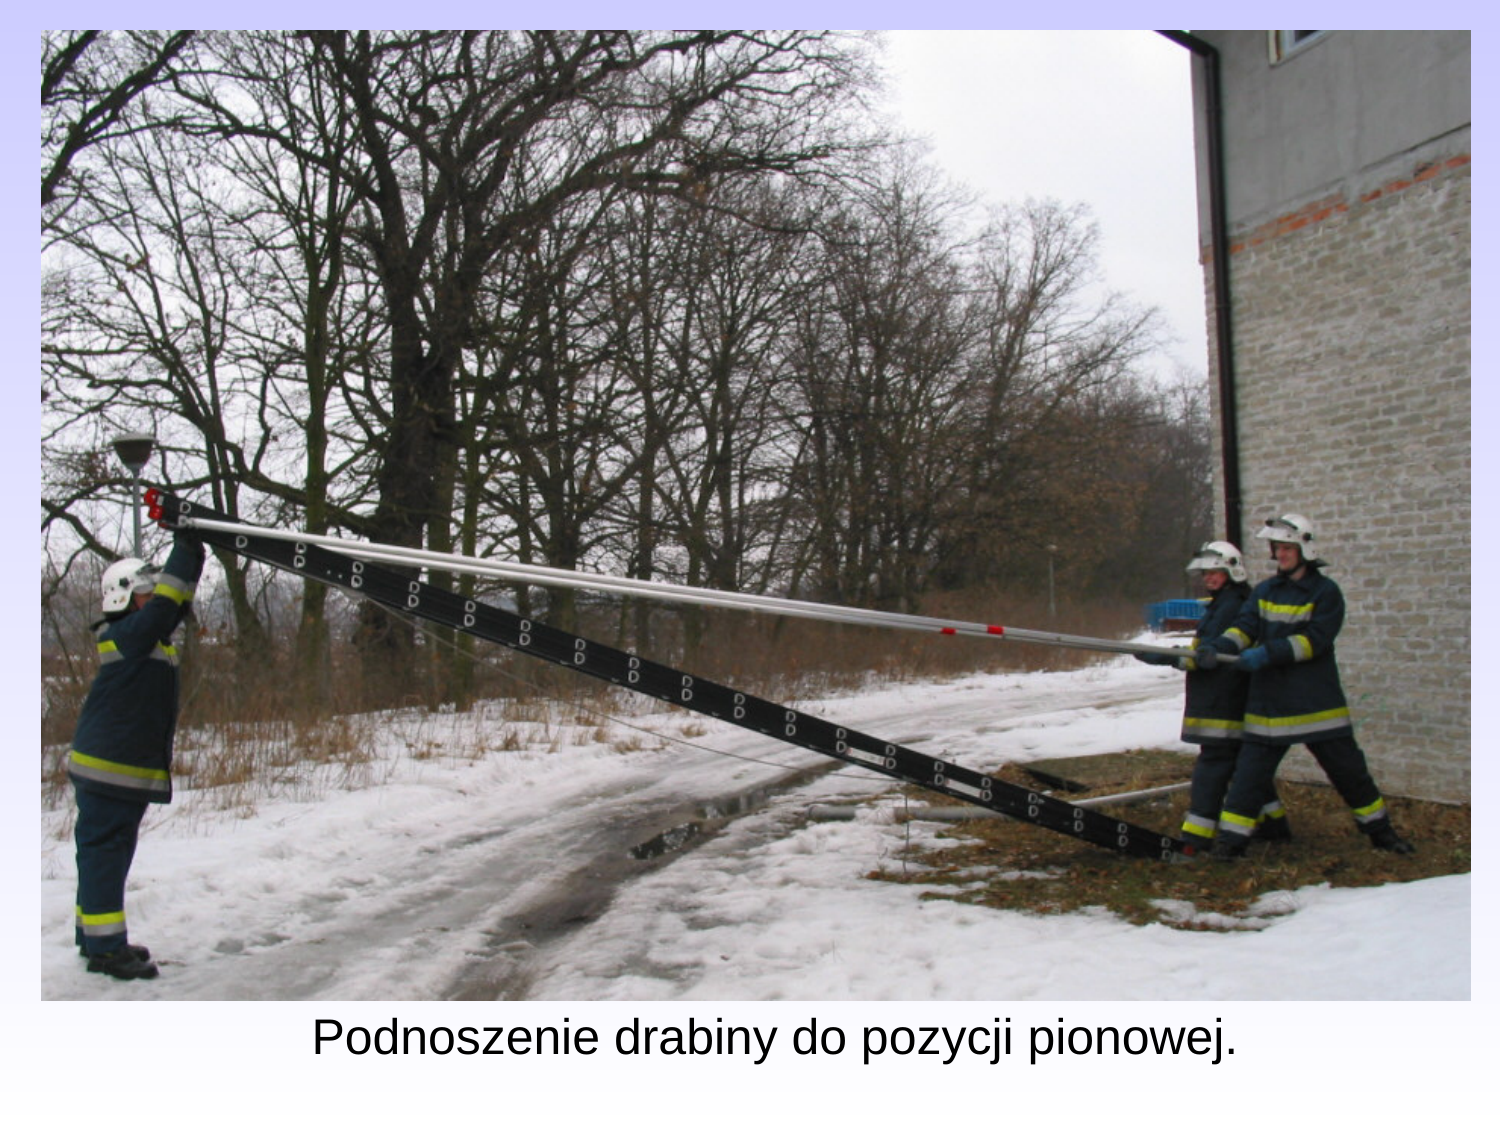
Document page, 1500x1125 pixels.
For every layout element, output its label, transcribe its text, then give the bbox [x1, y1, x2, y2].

picture [40, 30, 1471, 1002]
title Podnoszenie drabiny do pozycji pionowej. [100, 1010, 1451, 1093]
